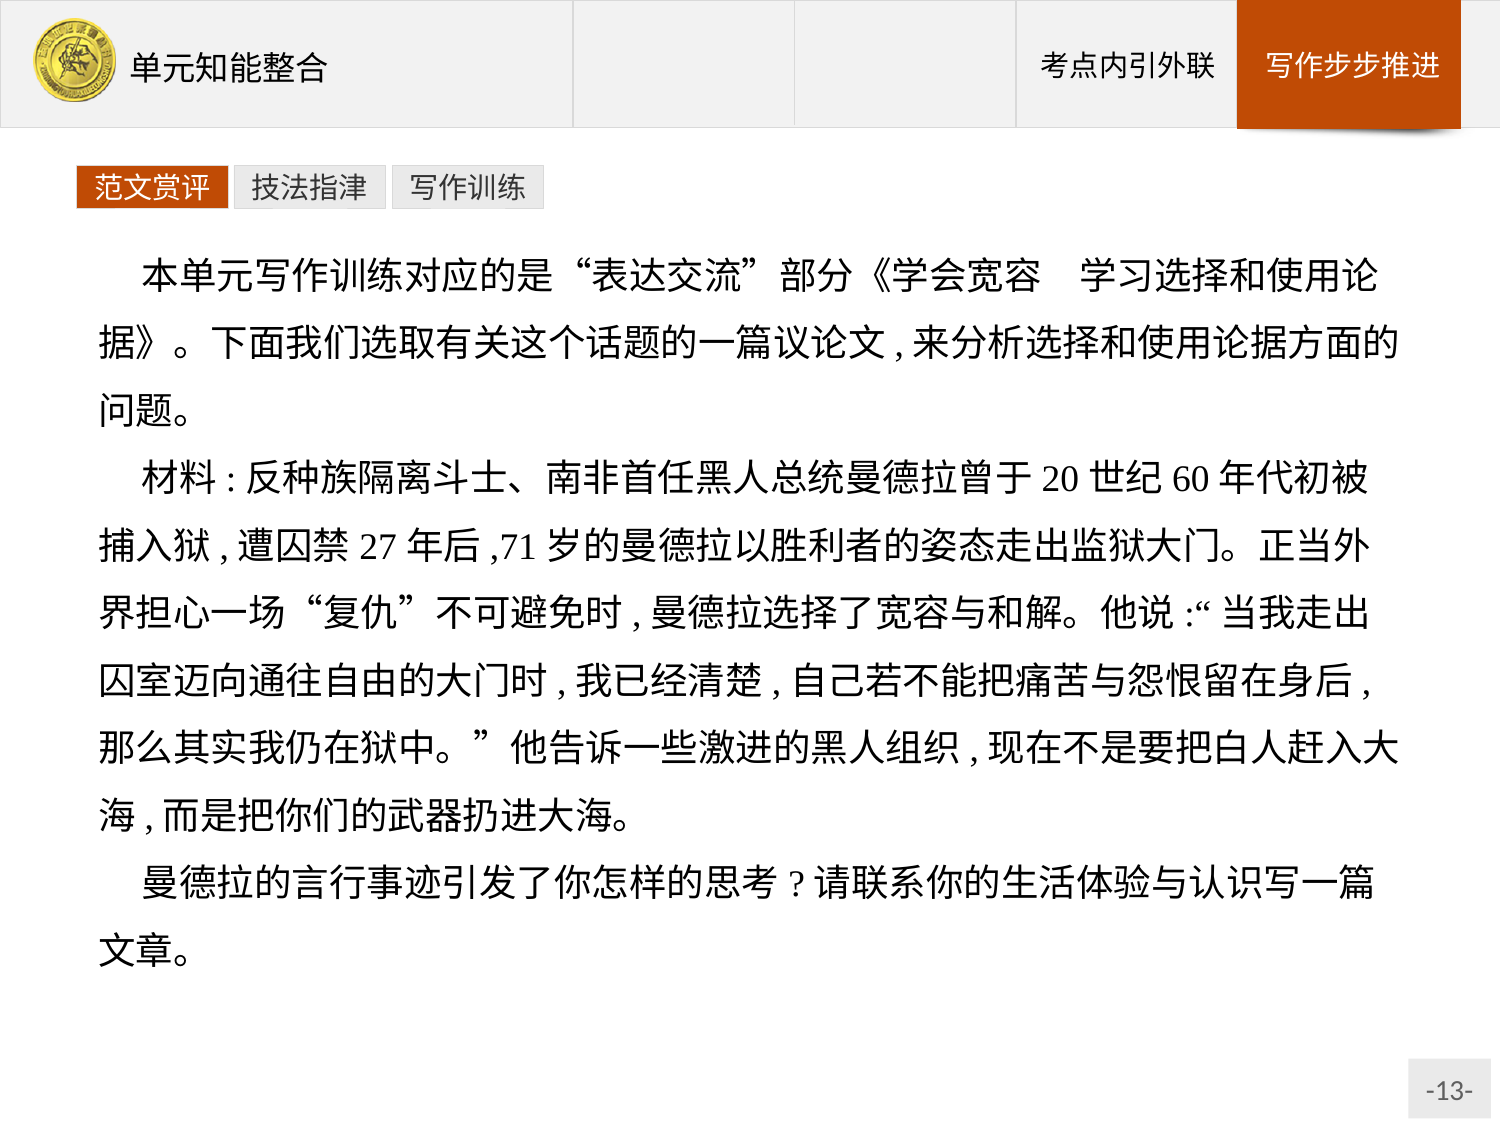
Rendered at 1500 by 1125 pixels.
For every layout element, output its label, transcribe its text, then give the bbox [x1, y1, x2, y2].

text_box 本单元写作训练对应的是“表达交流”部分《学会宽容 学习选择和使用论据》。下面我们选取有关这个话题的一篇议论文,来分析选择和使用论据方面的问题。 材料:反种族隔离斗士、南非首任黑人总统曼德拉曾于20世纪60年代初被捕入狱,遭囚禁27年后,71岁的曼德拉以胜利者的姿态走出监狱大门。正当外界担心一场“复仇”不可避免时,曼德拉选择了宽容与和解。他说:“当我走出囚室迈向通往自由的大门时,我已经清楚,自己若不能把痛苦与怨恨留在身后,那么其实我仍在狱中。”他告诉一些激进的黑人组织,现在不是要把白人赶入大海,而是把你们的武器扔进大海。 曼德拉的言行事迹引发了你怎样的思考?请联系你的生活体验与认识写一篇文章。 [83, 221, 1417, 979]
picture [1237, 0, 1475, 140]
text_box 范文赏评 [75, 163, 230, 210]
picture [33, 18, 116, 102]
text_box 写作训练 [390, 163, 546, 210]
text_box 技法指津 [232, 163, 388, 210]
